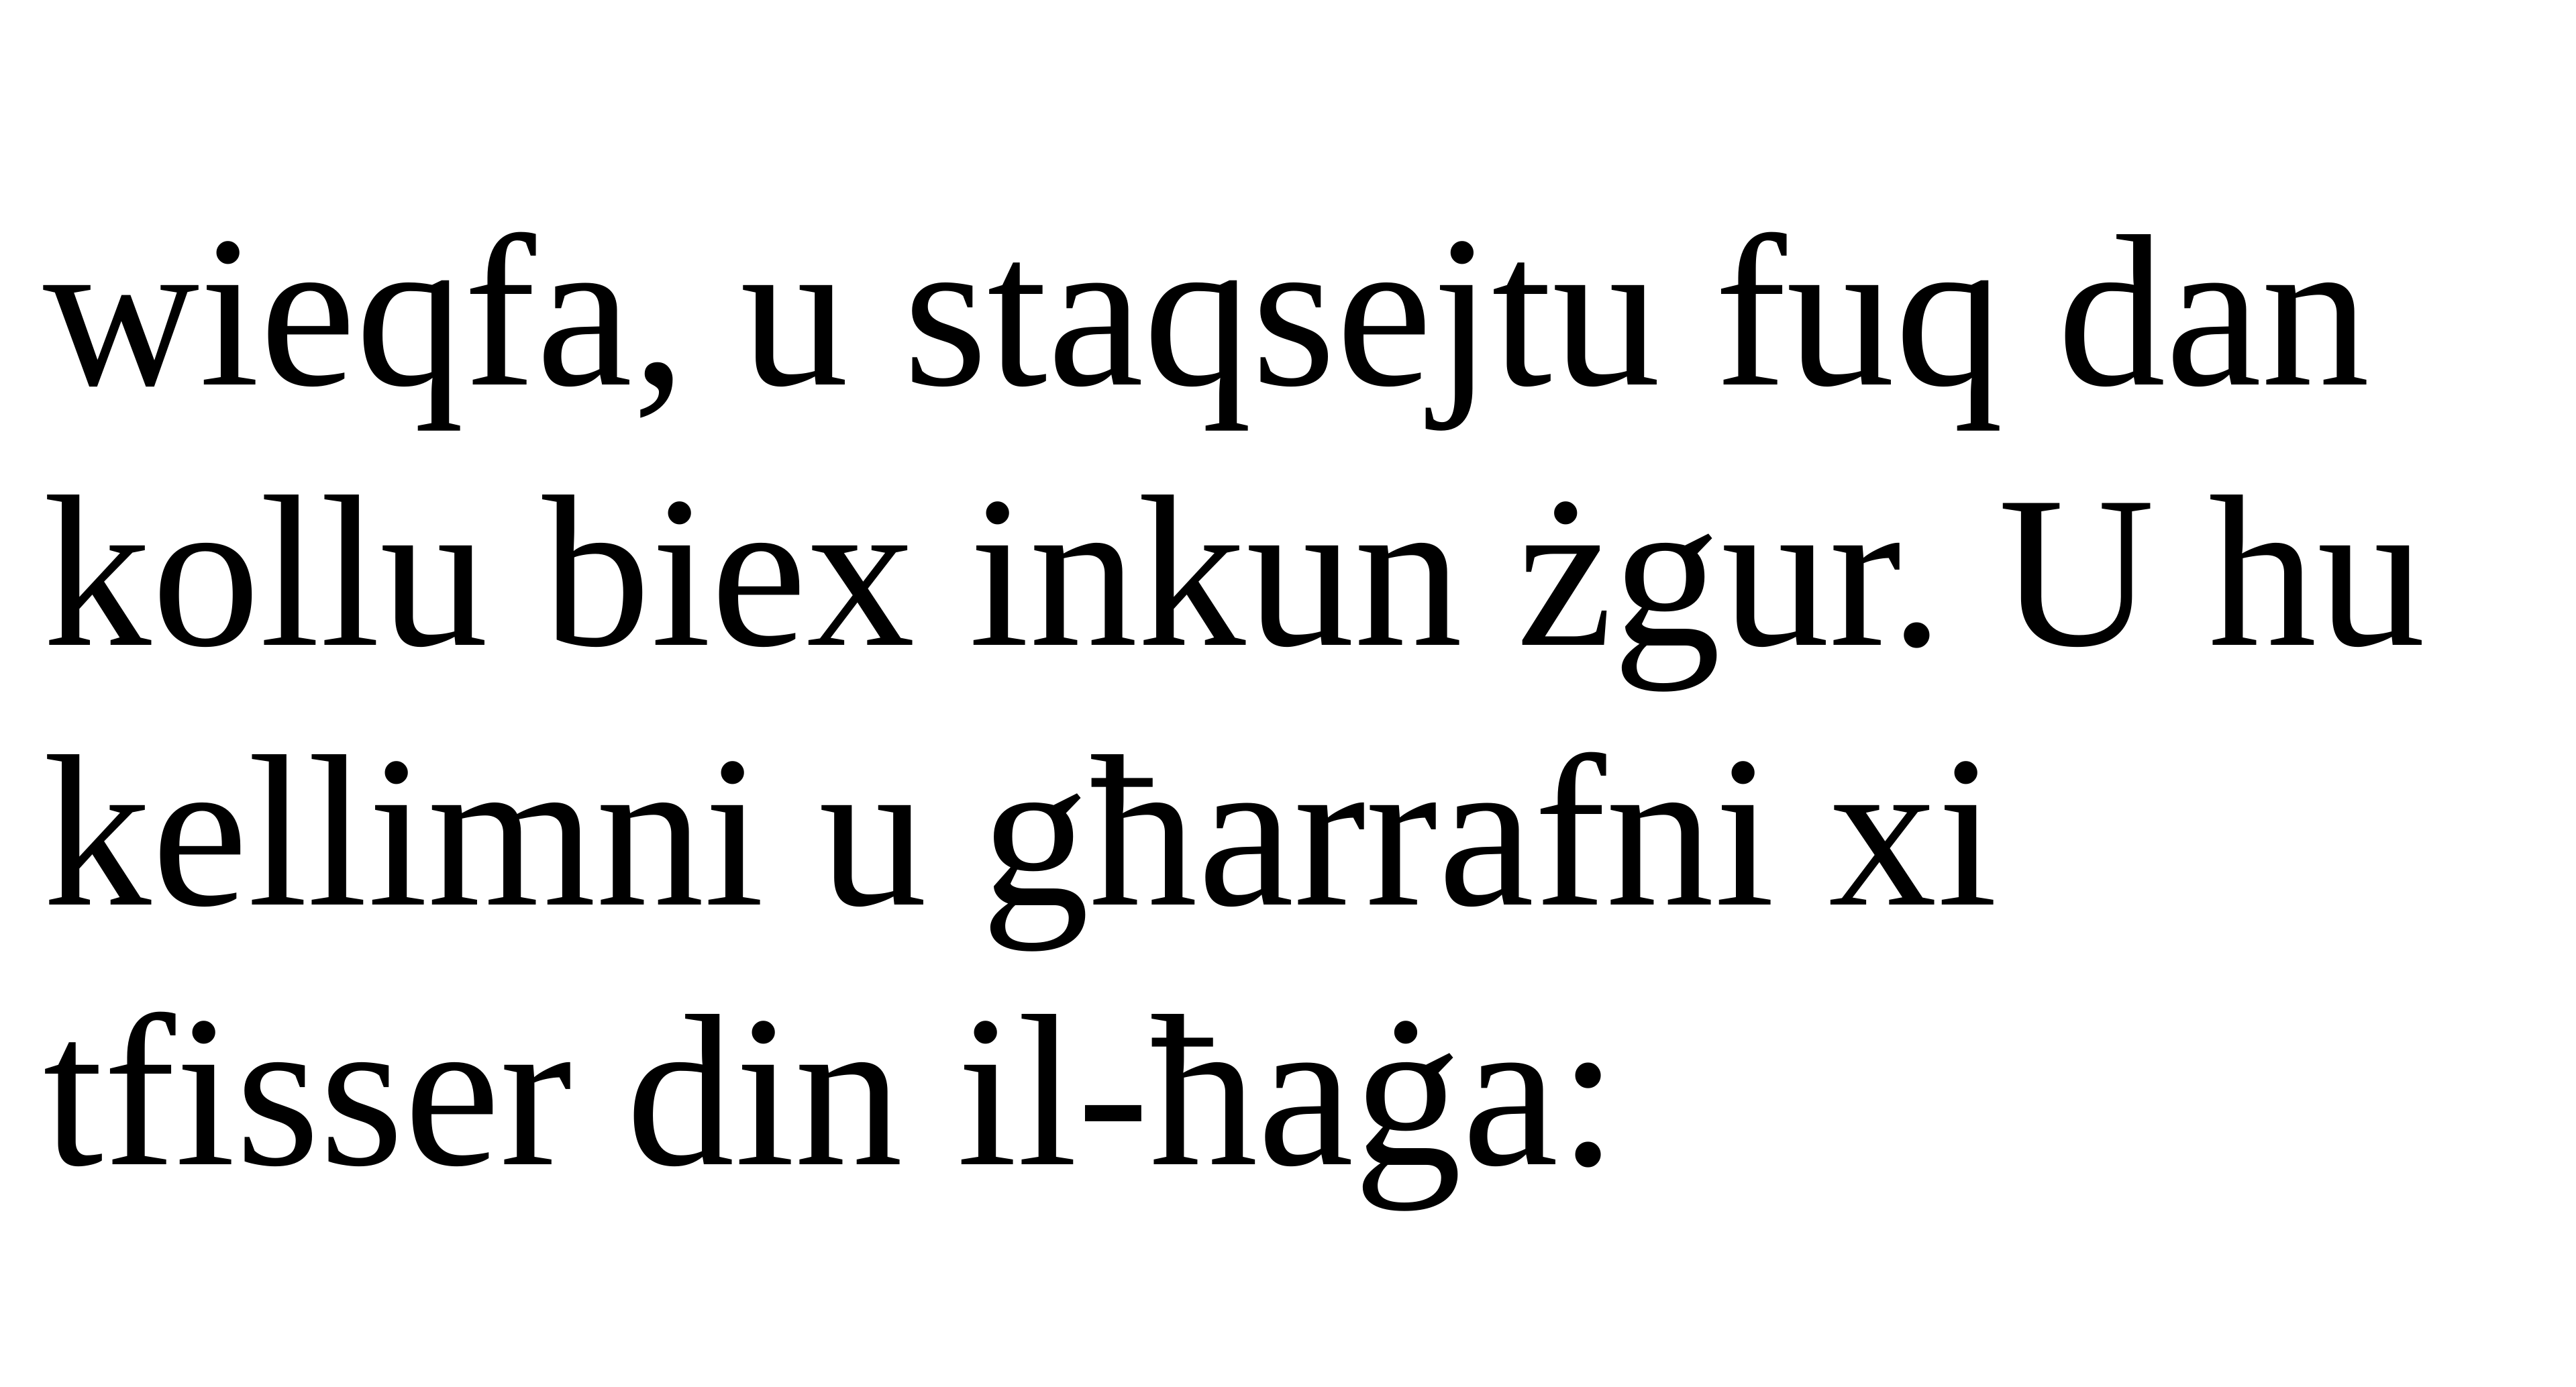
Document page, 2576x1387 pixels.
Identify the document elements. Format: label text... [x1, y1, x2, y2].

text_box wieqfa, u staqsejtu fuq dan kollu biex inkun żgur. U hu kellimni u għarrafni xi tfisser din il-ħaġa: [34, 163, 2542, 1213]
